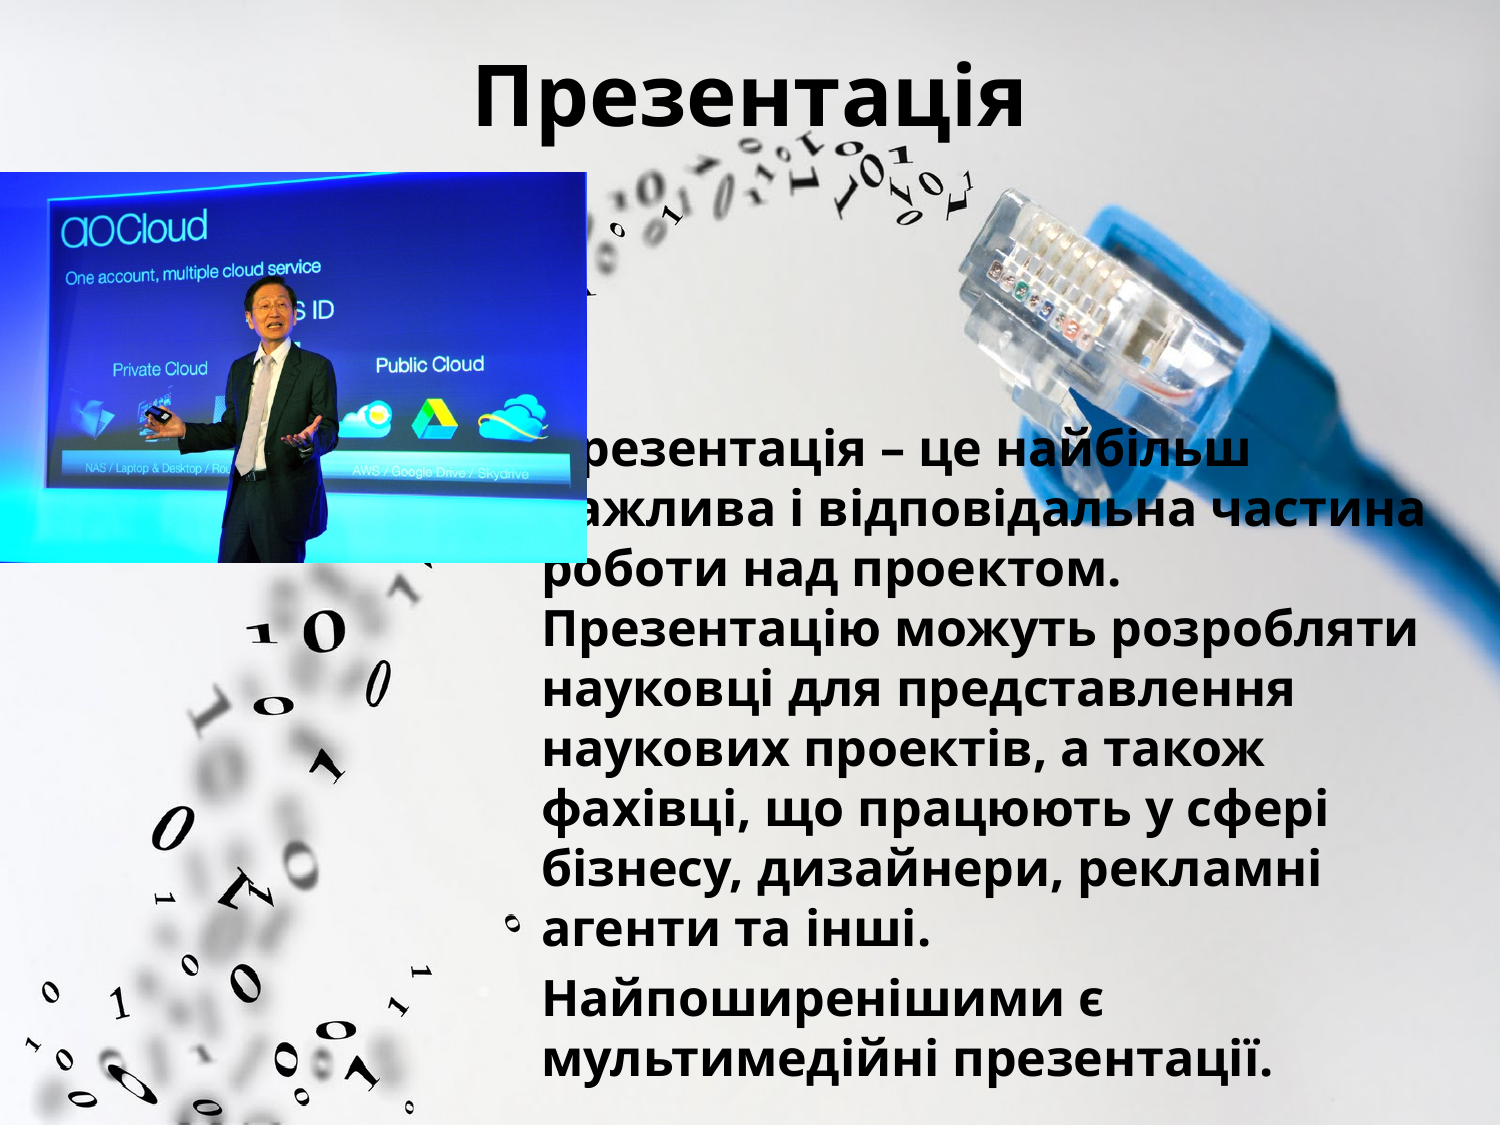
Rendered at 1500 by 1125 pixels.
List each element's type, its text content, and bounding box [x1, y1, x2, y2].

title Презентація [75, 0, 1425, 185]
picture [0, 0, 1500, 1125]
list Презентація – це найбільш важлива і відповідальна частина роботи над проектом. Презентацію можуть розробляти науковці для представлення наукових проектів, а також фахівці, що працюють у сфері бізнесу, дизайнери, рекламні агенти та інші. Найпоширенішими є мультимедійні презентації. [442, 408, 1471, 1094]
